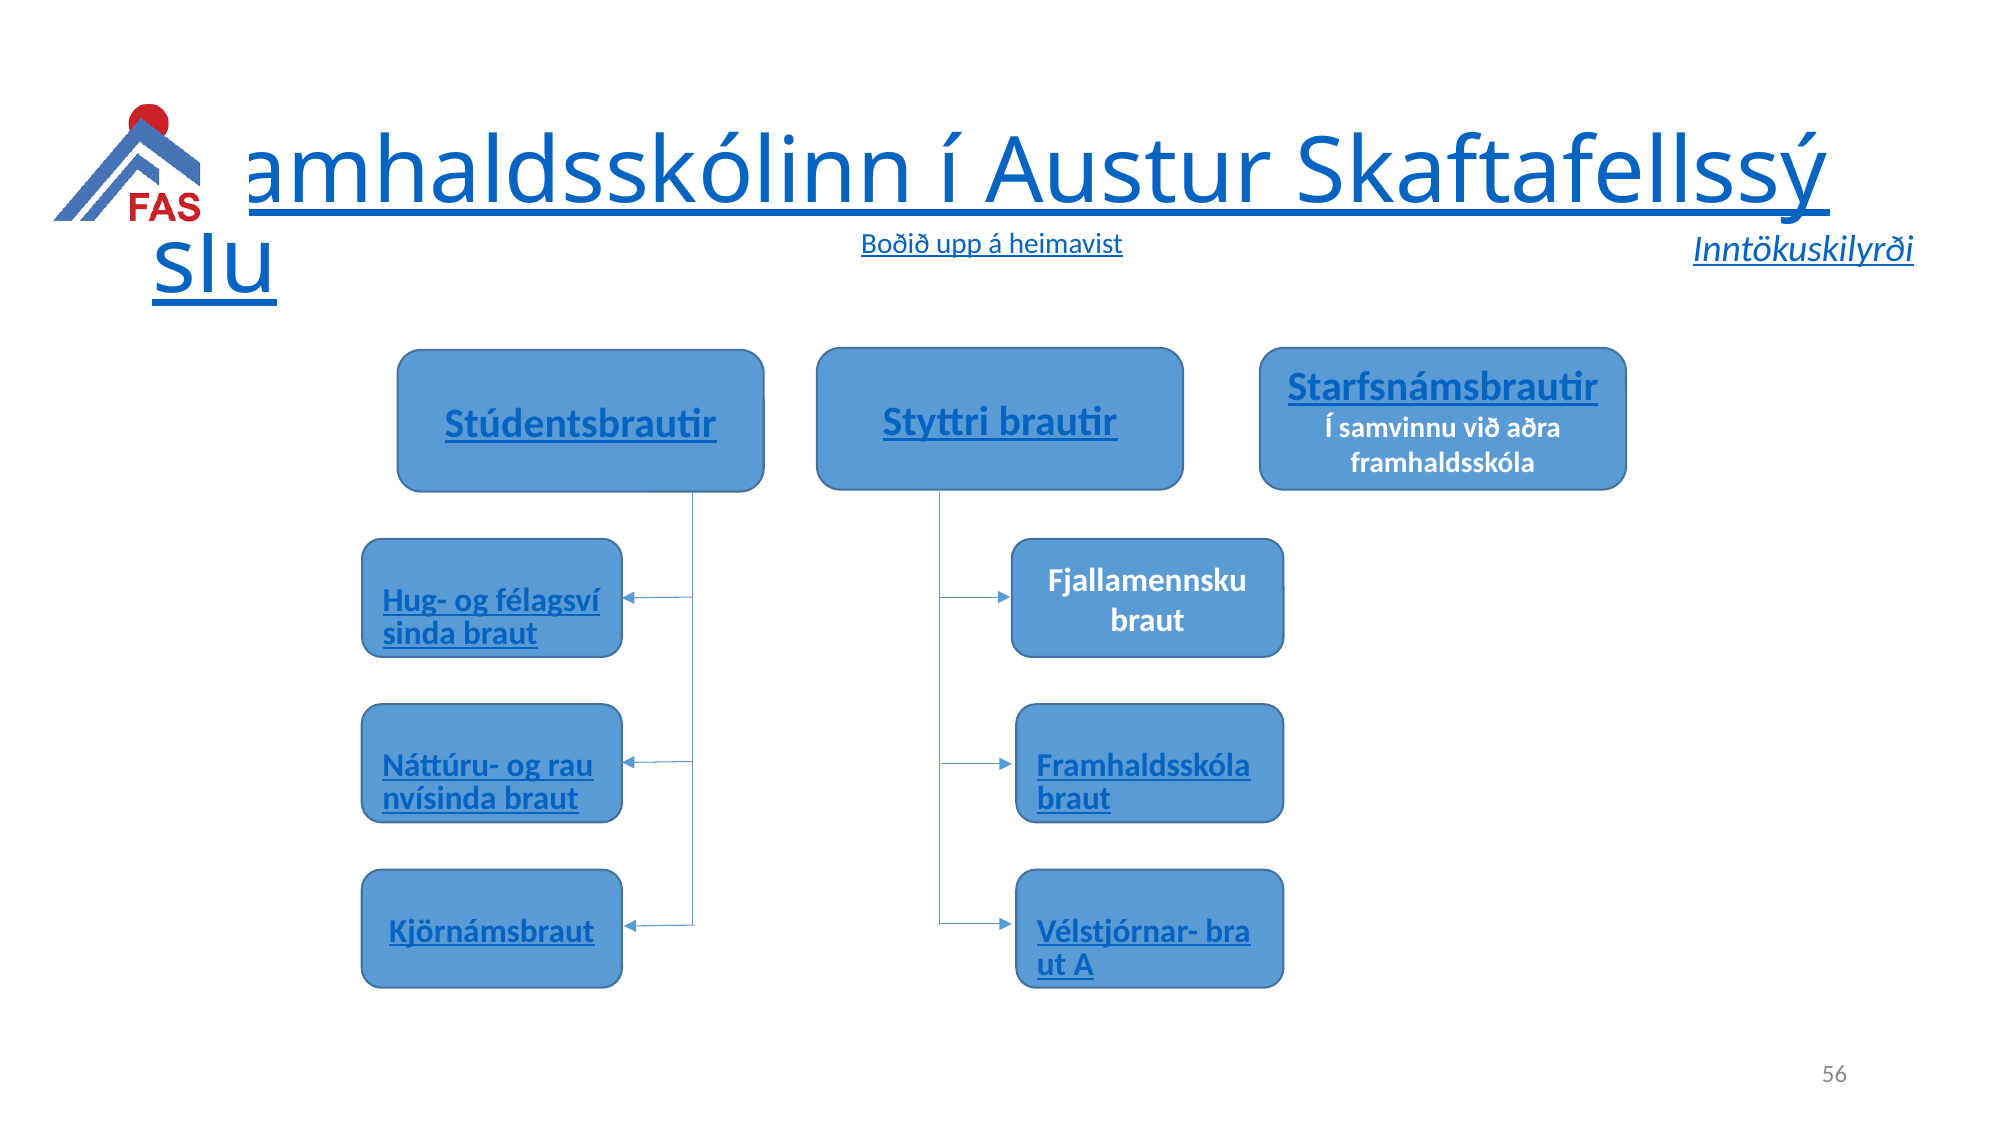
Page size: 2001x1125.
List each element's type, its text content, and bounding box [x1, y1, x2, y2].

text_box Vélstjórnar- braut A [1015, 868, 1285, 989]
text_box Boðið upp á heimavist [846, 216, 1148, 267]
text_box Náttúru- og raunvísinda braut [360, 703, 624, 824]
text_box Stúdentsbrautir [396, 348, 765, 493]
slide_number 56 [1412, 1042, 1863, 1103]
text_box Framhaldsskólabraut [1015, 703, 1285, 824]
title Framhaldsskólinn í Austur Skaftafellssýslu [137, 59, 1863, 278]
text_box Styttri brautir [815, 346, 1185, 491]
text_box Fjallamennsku braut [1010, 537, 1285, 658]
text_box Hug- og félagsvísinda braut [361, 537, 623, 658]
text_box Starfsnámsbrautir Í samvinnu við aðra framhaldsskóla [1258, 346, 1628, 491]
text_box Kjörnámsbraut [360, 868, 624, 989]
picture [26, 94, 249, 233]
text_box Inntökuskilyrði [1678, 216, 1974, 277]
